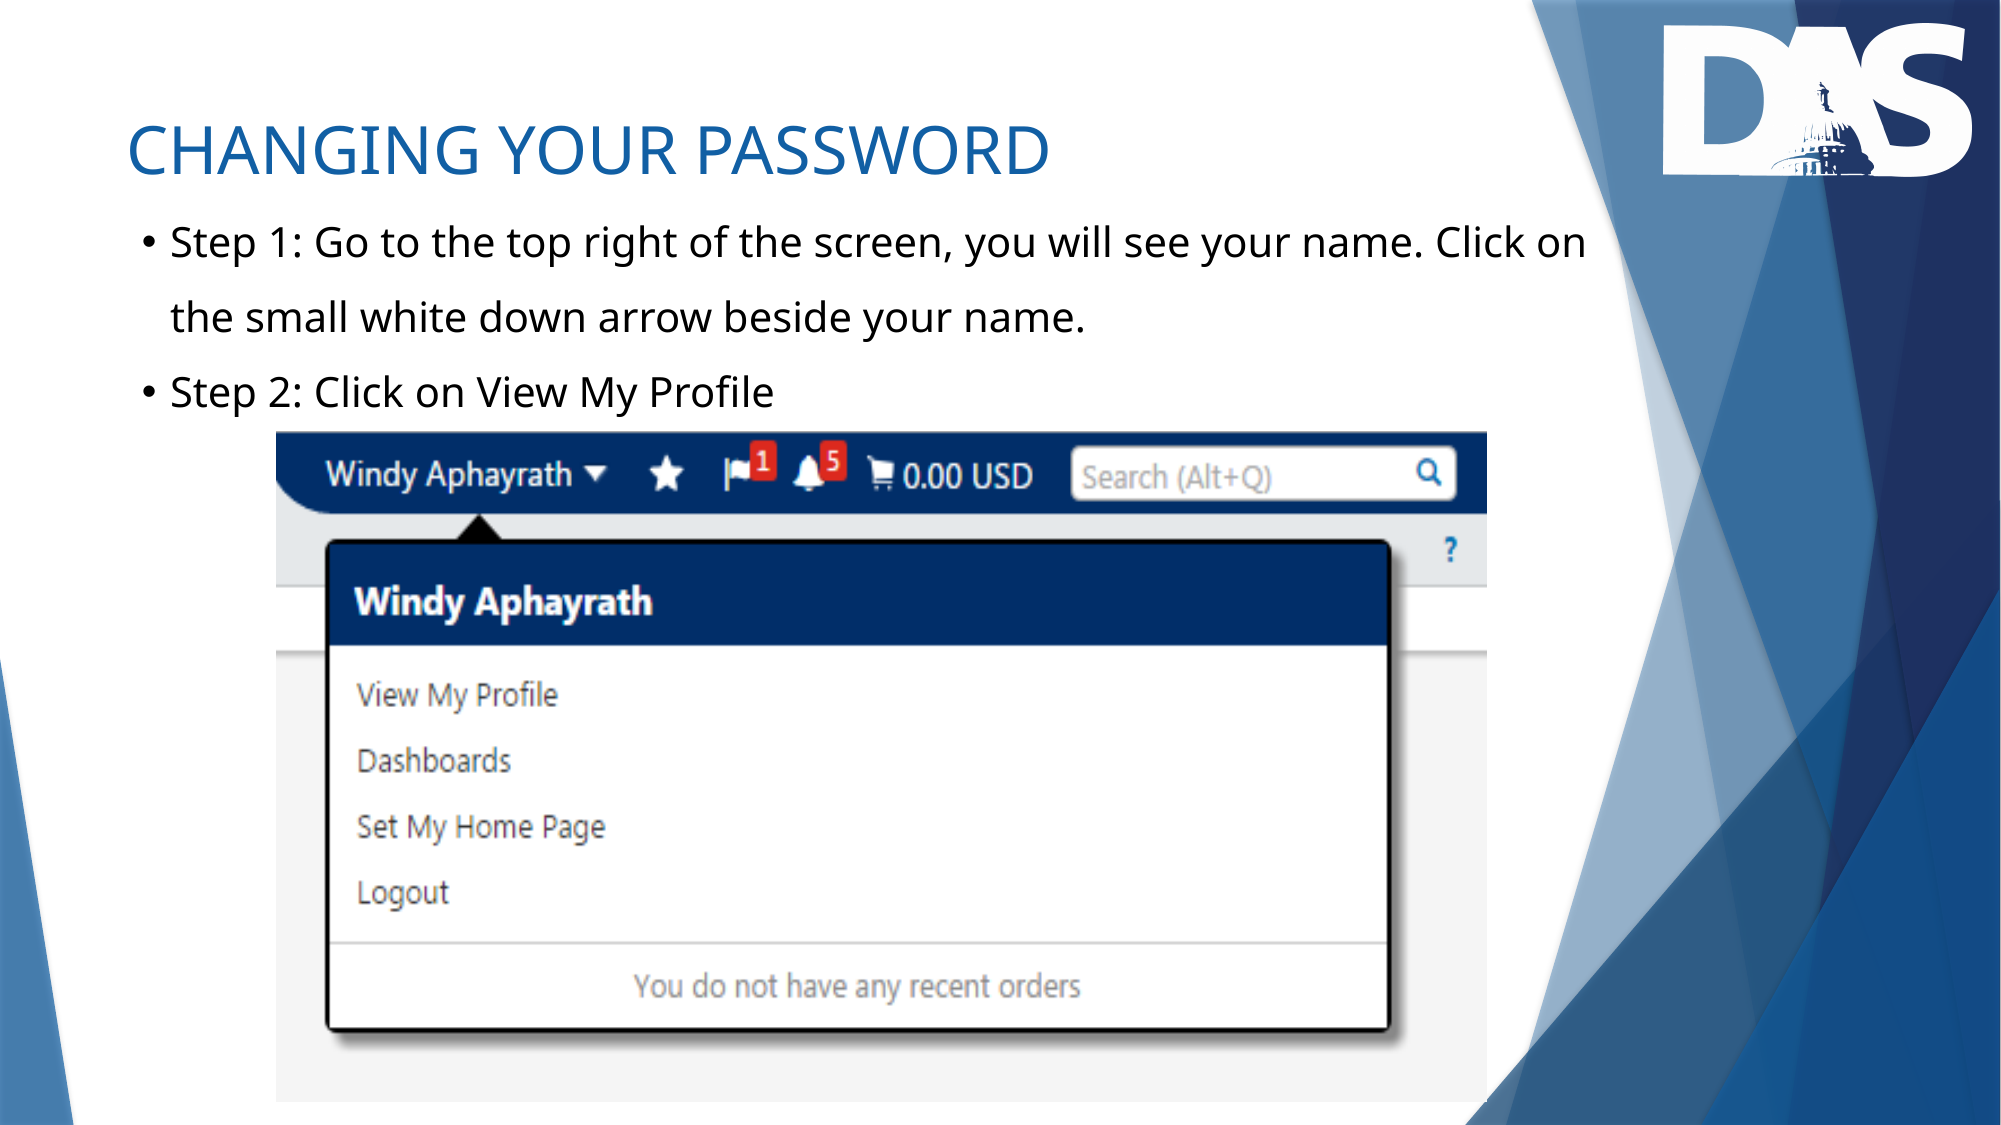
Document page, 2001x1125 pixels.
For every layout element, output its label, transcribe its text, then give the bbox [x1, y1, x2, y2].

text_box Step 1: Go to the top right of the screen, you will see your name. Click on the small white down arrow beside your name. Step 2: Click on View My Profile [29, 183, 1610, 442]
picture [1663, 23, 1972, 177]
picture [276, 430, 1488, 1102]
title CHANGING YOUR PASSWORD [111, 99, 1522, 180]
